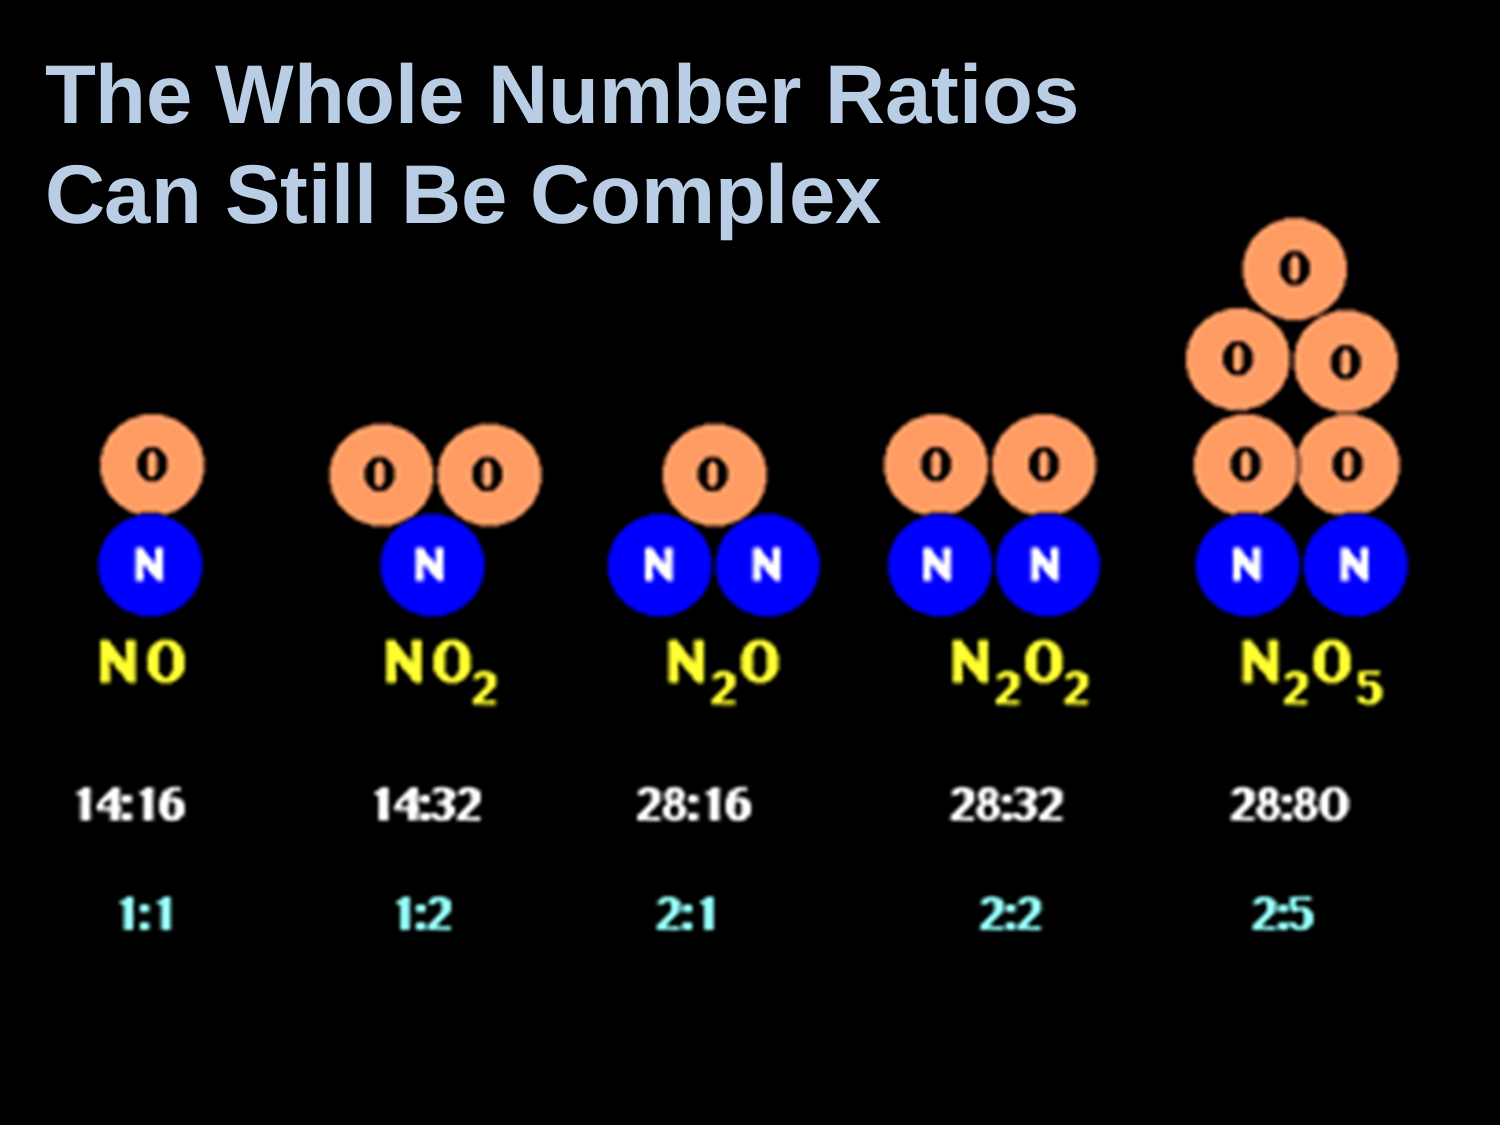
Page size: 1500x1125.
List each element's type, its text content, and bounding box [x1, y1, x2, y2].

title The Whole Number Ratios Can Still Be Complex [29, 45, 1130, 236]
picture [37, 199, 1463, 987]
